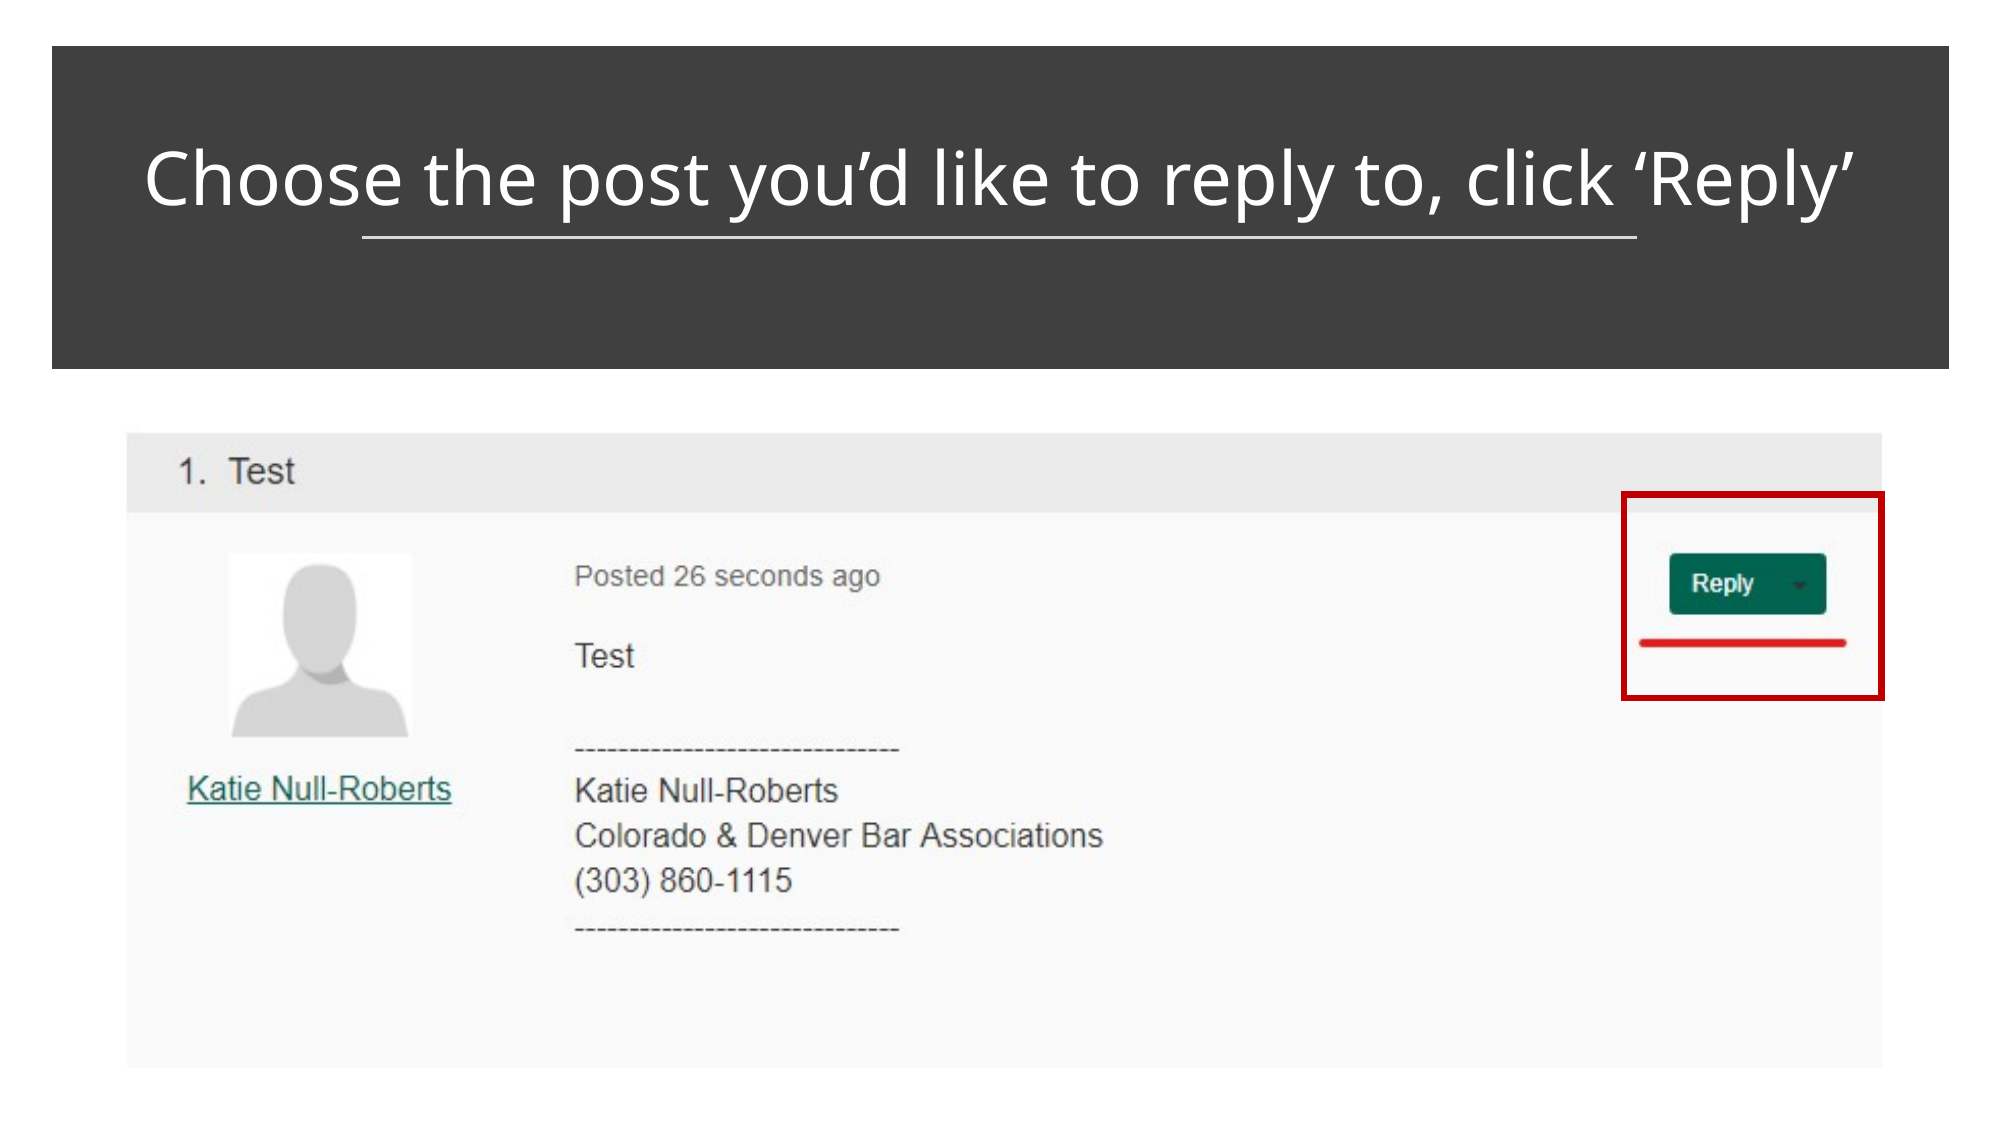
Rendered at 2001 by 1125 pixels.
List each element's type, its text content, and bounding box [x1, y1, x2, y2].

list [109, 411, 1882, 1068]
title Choose the post you’d like to reply to, click ‘Reply’ [86, 76, 1914, 230]
text_box [61, 55, 1939, 360]
